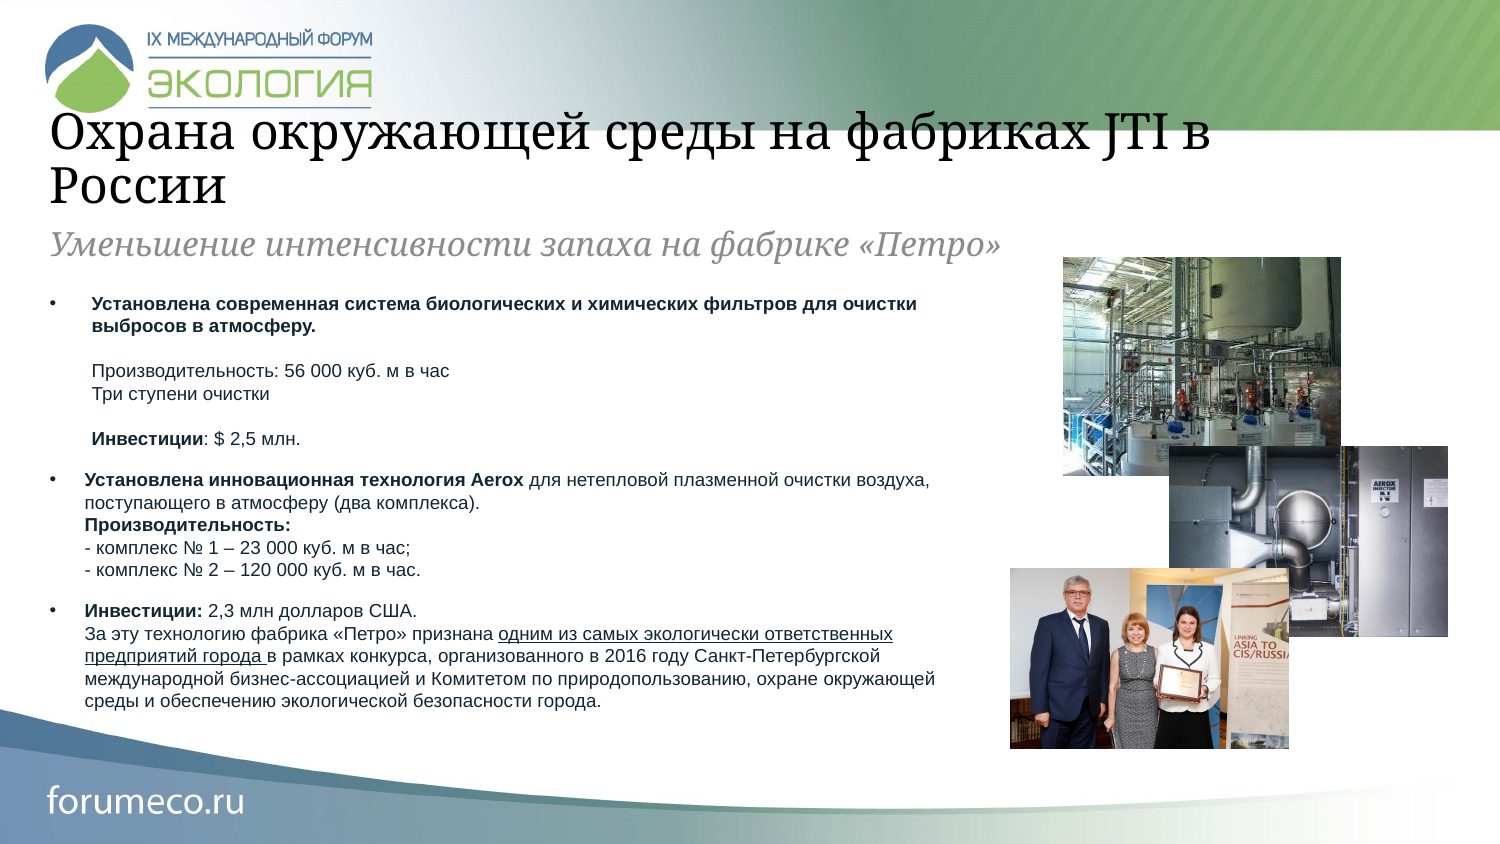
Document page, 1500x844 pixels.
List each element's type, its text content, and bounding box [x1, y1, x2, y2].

picture [0, 0, 1500, 844]
text_box Установлена современная система биологических и химических фильтров для очистки выбросов в атмосферу. Производительность: 56 000 куб. м в час Три ступени очистки Инвестиции: $ 2,5 млн. Установлена инновационная технология Aerox для нетепловой плазменной очистки воздуха, поступающего в атмосферу (два комплекса). Производительность: - комплекс № 1 – 23 000 куб. м в час; - комплекс № 2 – 120 000 куб. м в час. Инвестиции: 2,3 млн долларов США. За эту технологию фабрика «Петро» признана одним из самых экологически ответственных предприятий города в рамках конкурса, организованного в 2016 году Санкт-Петербургской международной бизнес-ассоциацией и Комитетом по природопользованию, охране окружающей среды и обеспечению экологической безопасности города. [49, 291, 980, 749]
text_box Охрана окружающей среды на фабриках JTI в России [34, 174, 1341, 222]
text_box Уменьшение интенсивности запаха на фабрике «Петро» [34, 221, 1342, 264]
